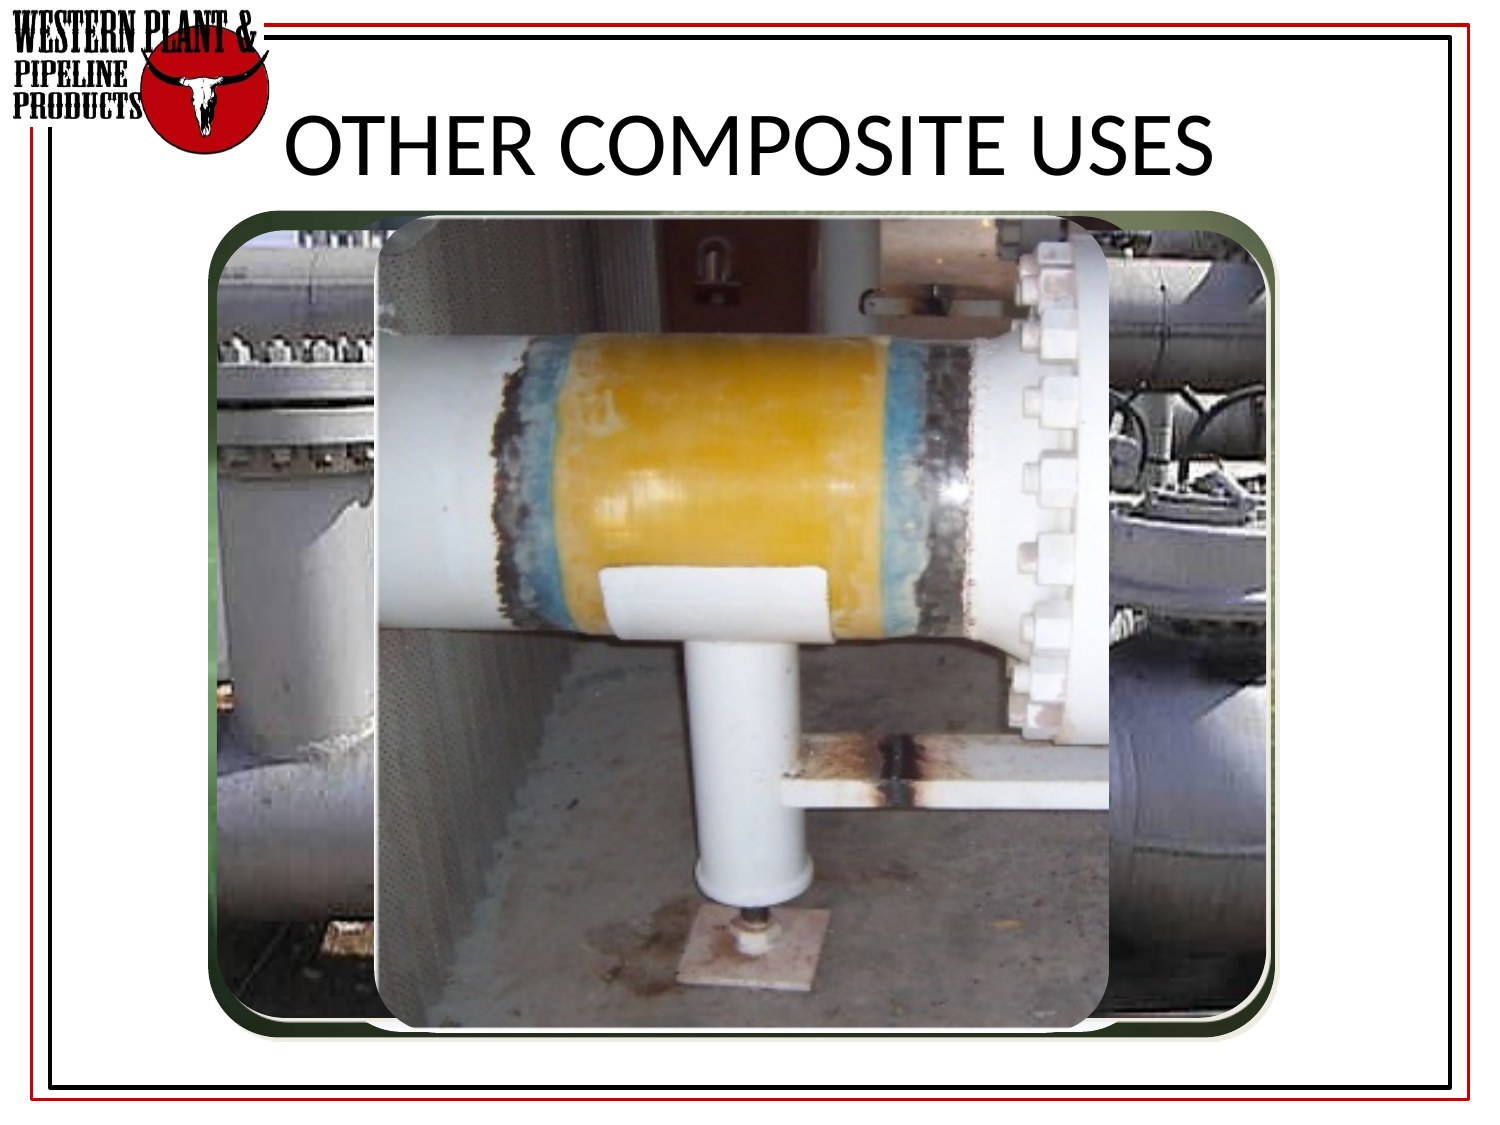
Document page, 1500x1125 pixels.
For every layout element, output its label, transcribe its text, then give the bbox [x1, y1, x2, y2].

picture [0, 4, 278, 160]
picture [207, 210, 1276, 1038]
title OTHER COMPOSITE USES [75, 45, 1425, 233]
